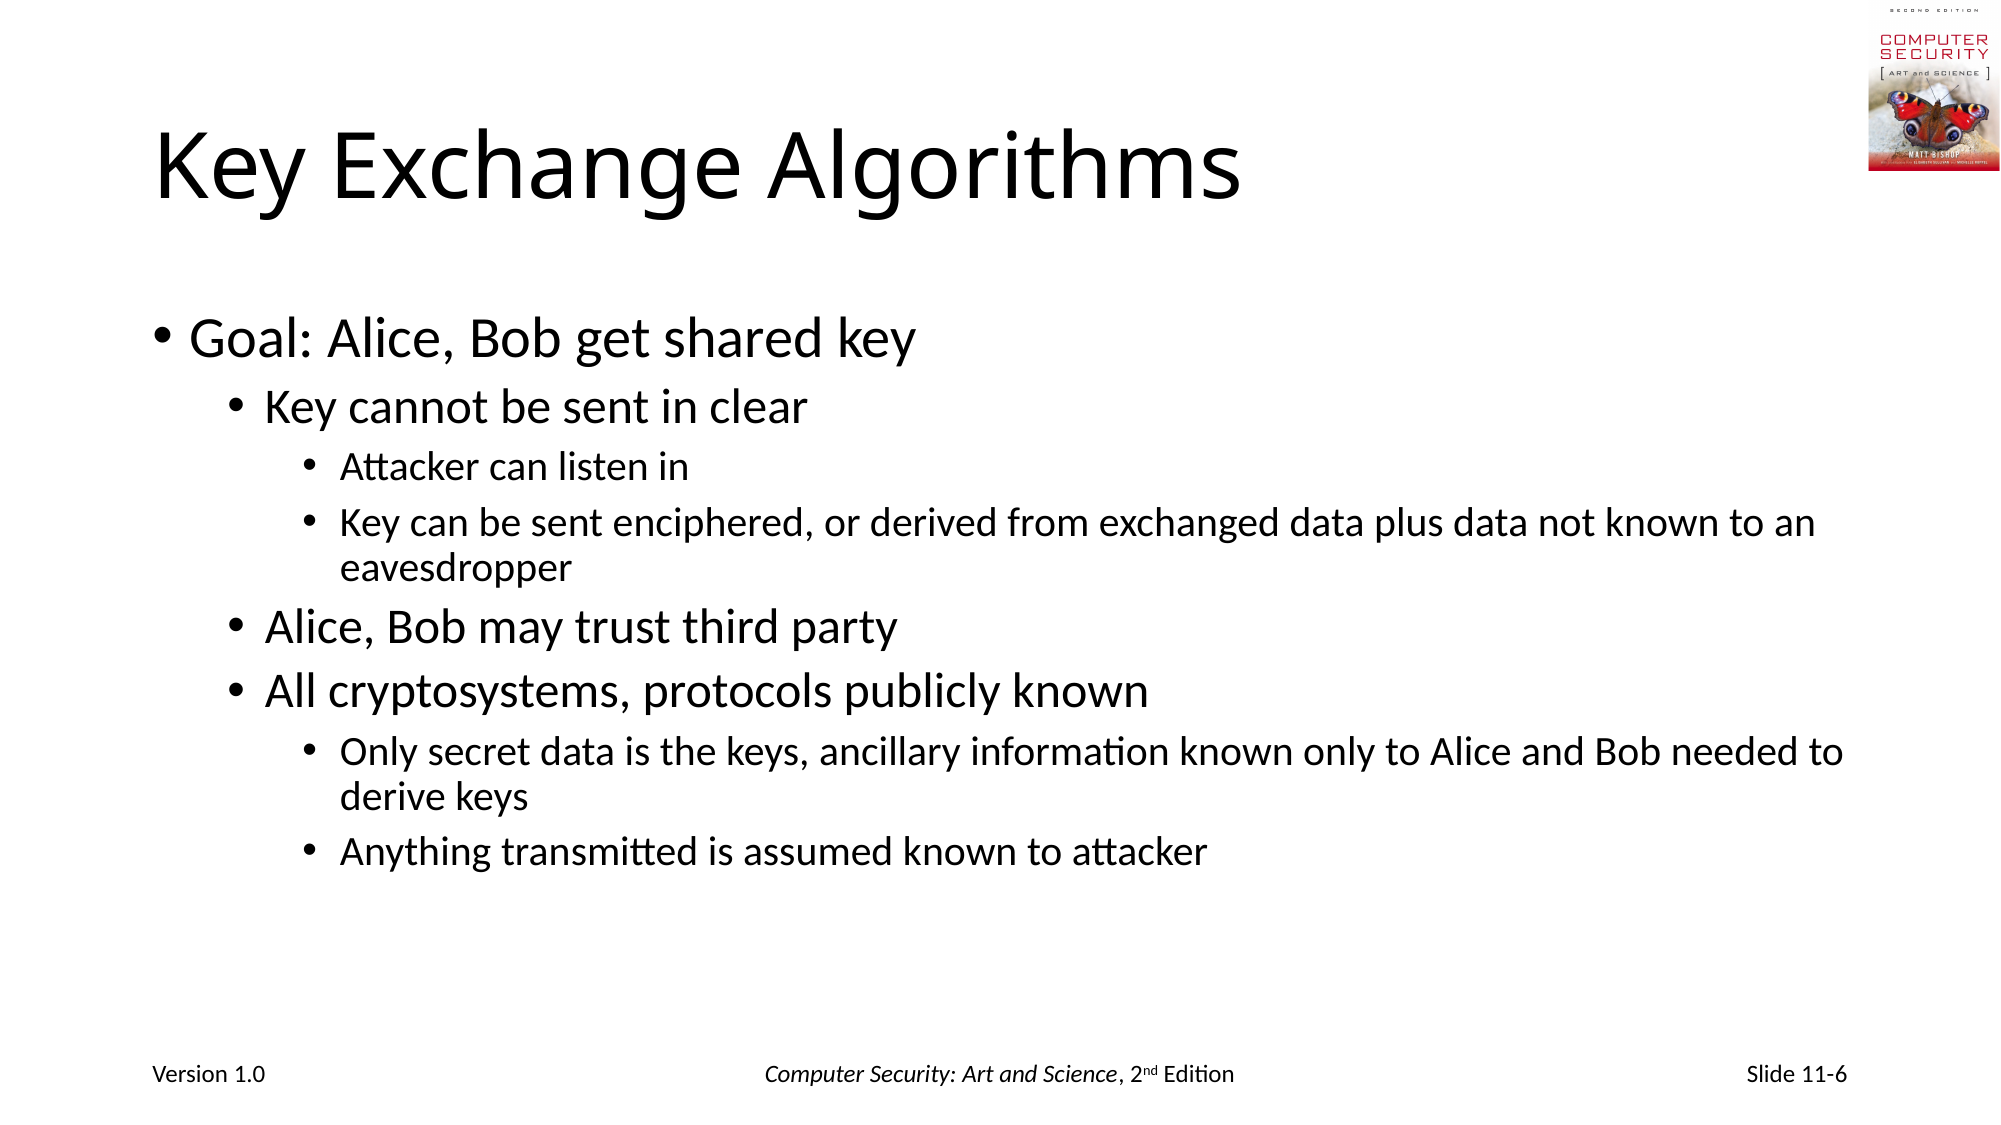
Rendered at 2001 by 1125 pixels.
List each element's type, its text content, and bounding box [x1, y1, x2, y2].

list Goal: Alice, Bob get shared key Key cannot be sent in clear Attacker can listen in Key can be sent enciphered, or derived from exchanged data plus data not known to an eavesdropper Alice, Bob may trust third party All cryptosystems, protocols publicly known Only secret data is the keys, ancillary information known only to Alice and Bob needed to derive keys Anything transmitted is assumed known to attacker [137, 299, 1863, 1014]
title Key Exchange Algorithms [137, 59, 1863, 278]
footer Computer Security: Art and Science, 2nd Edition [662, 1042, 1338, 1103]
picture [1868, 0, 2000, 171]
slide_number Version 1.0 [137, 1042, 588, 1103]
slide_number Slide 11-6 [1412, 1042, 1863, 1103]
